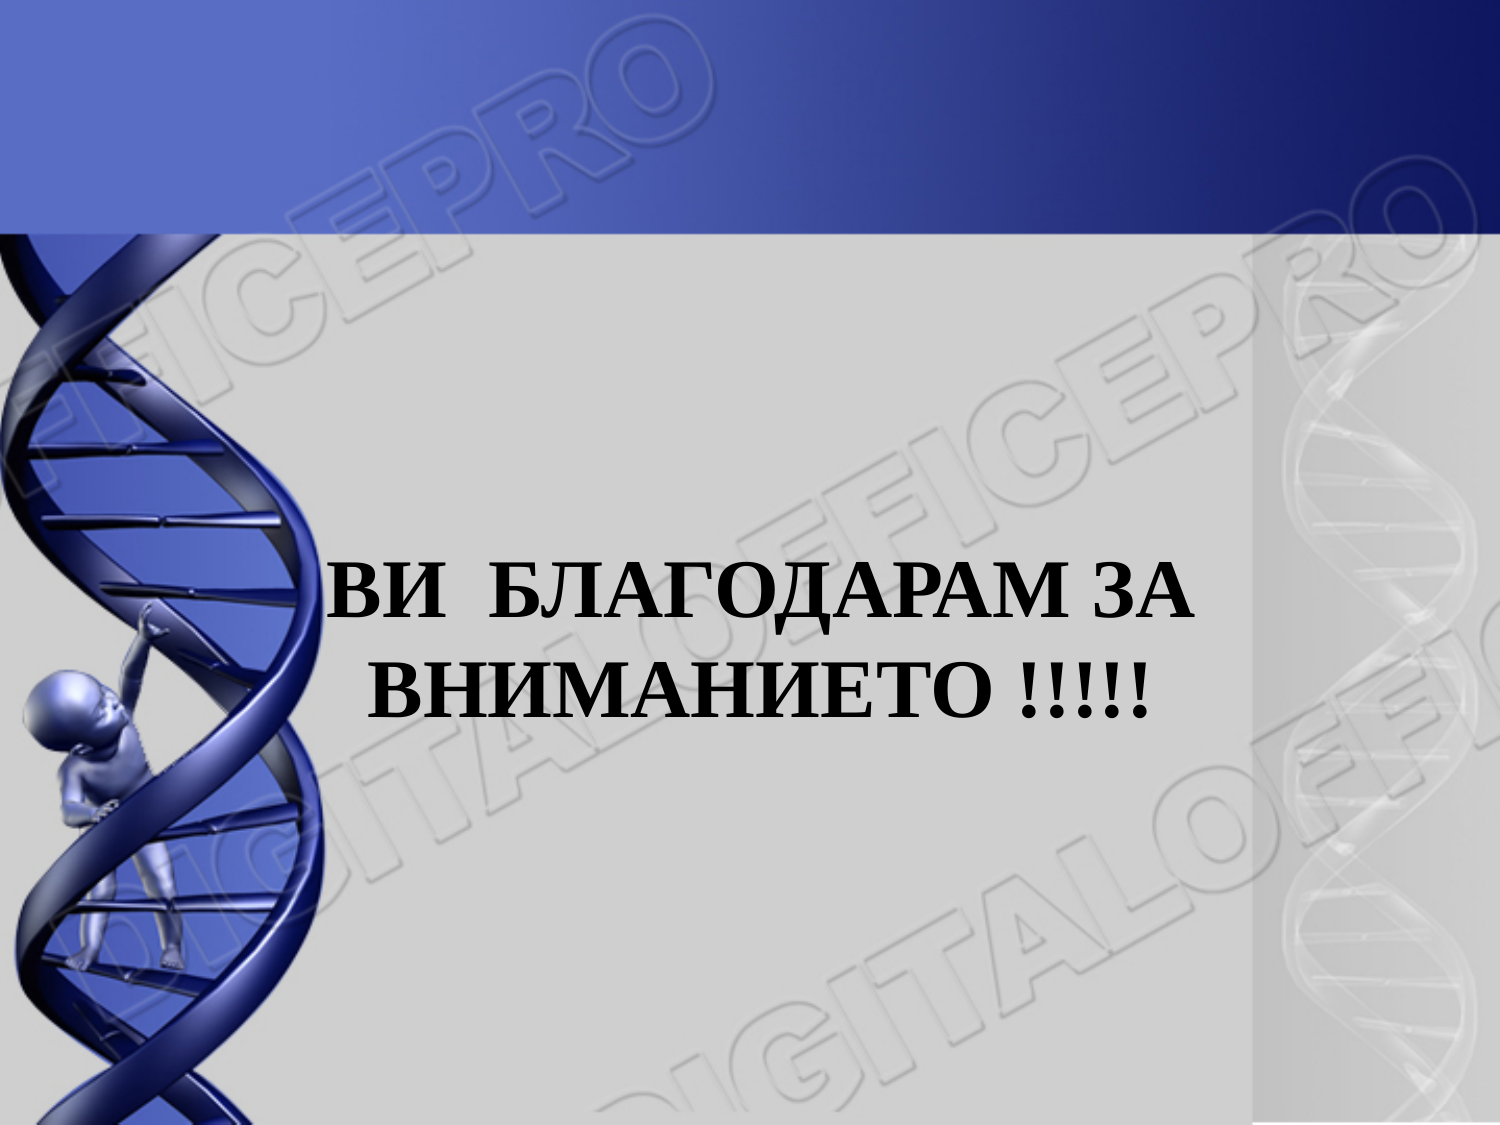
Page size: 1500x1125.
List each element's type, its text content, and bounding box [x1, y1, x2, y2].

picture [0, 0, 1500, 1125]
title Ви благодарам за вниманието !!!!! [123, 526, 1400, 751]
